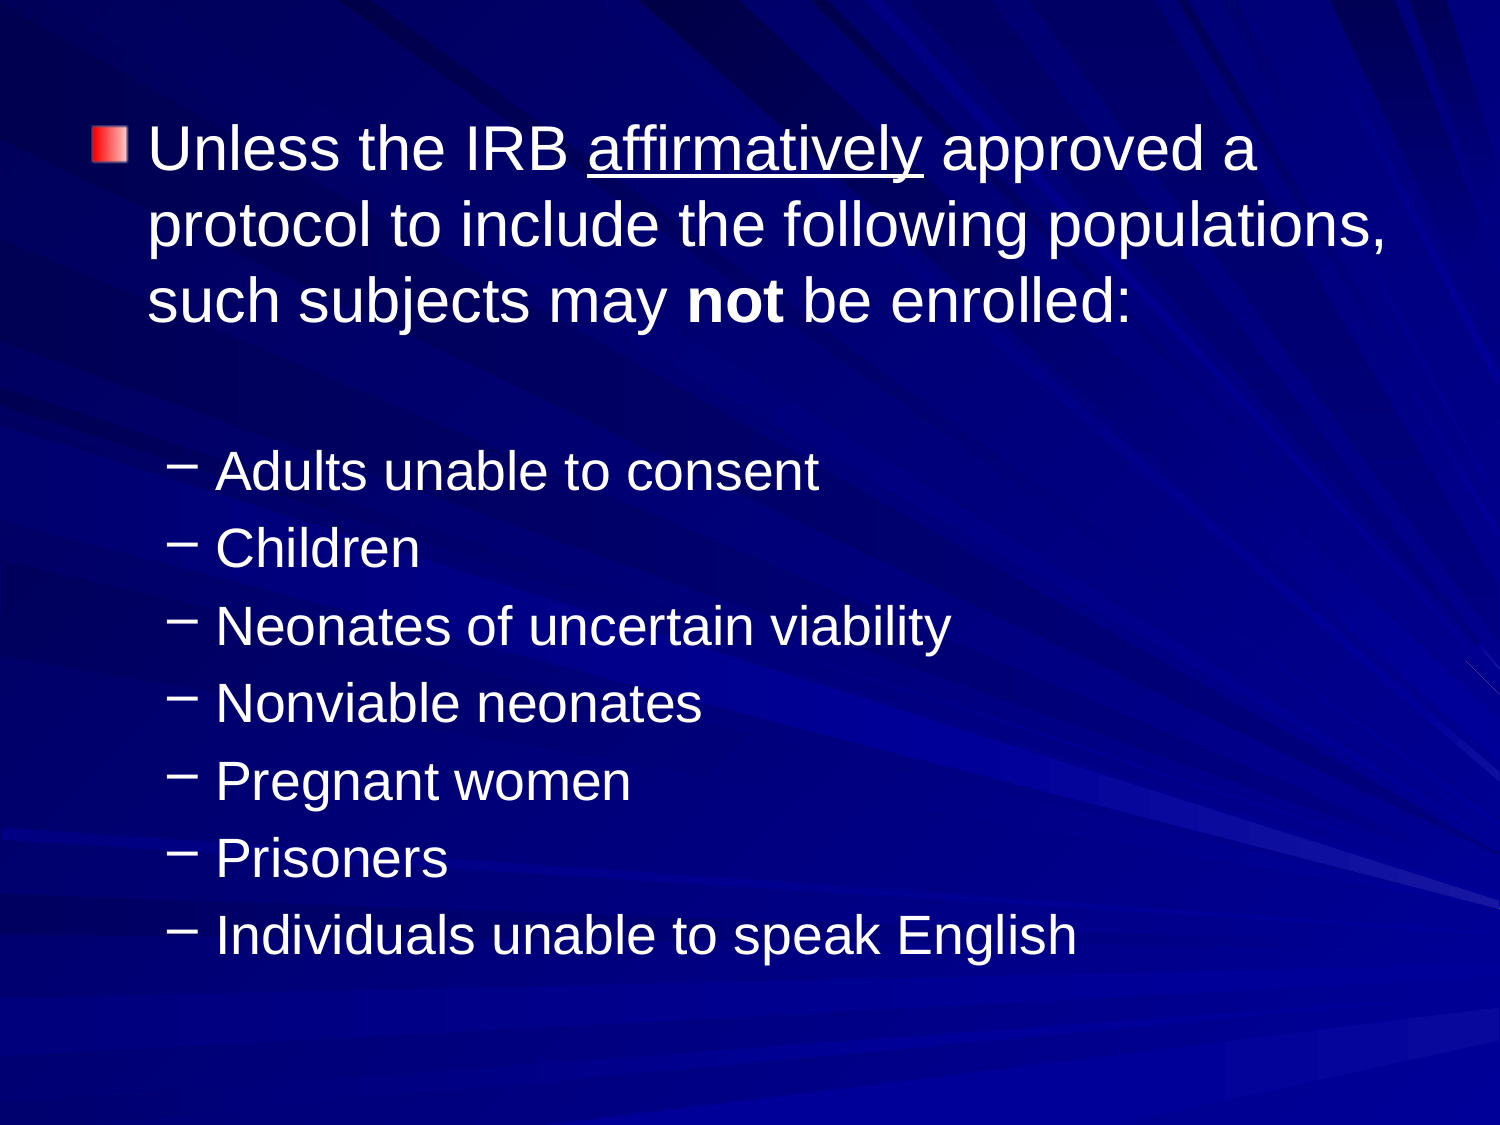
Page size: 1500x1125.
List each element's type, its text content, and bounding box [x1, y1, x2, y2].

picture [90, 124, 132, 167]
list Unless the IRB affirmatively approved a protocol to include the following populations, such subjects may not be enrolled: Adults unable to consent Children Neonates of uncertain viability Nonviable neonates Pregnant women Prisoners Individuals unable to speak English [74, 99, 1426, 986]
